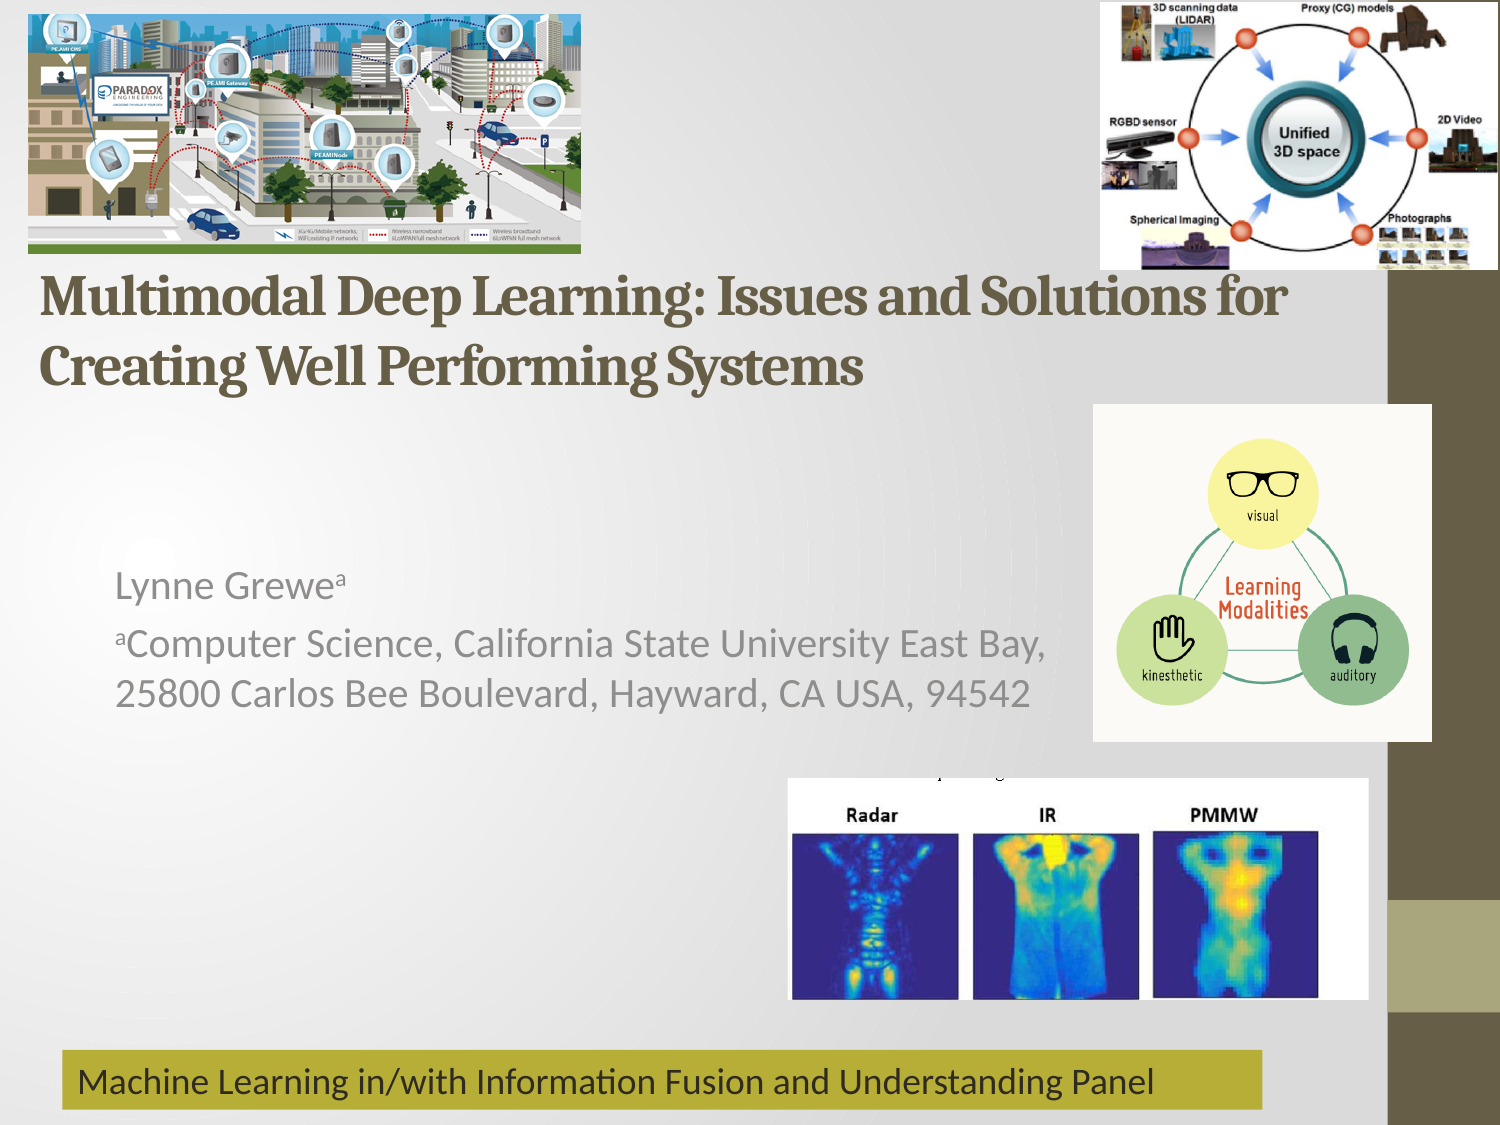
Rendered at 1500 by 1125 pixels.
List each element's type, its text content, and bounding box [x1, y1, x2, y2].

picture [1093, 403, 1432, 743]
subtitle Lynne Grewea aComputer Science, California State University East Bay, 25800 Carlos Bee Boulevard, Hayward, CA USA, 94542 [99, 549, 1090, 725]
title Multimodal Deep Learning: Issues and Solutions for Creating Well Performing Systems [24, 262, 1438, 475]
picture [1099, 2, 1498, 270]
picture [27, 14, 582, 255]
text_box Machine Learning in/with Information Fusion and Understanding Panel [62, 1049, 1263, 1110]
picture [786, 778, 1370, 1001]
